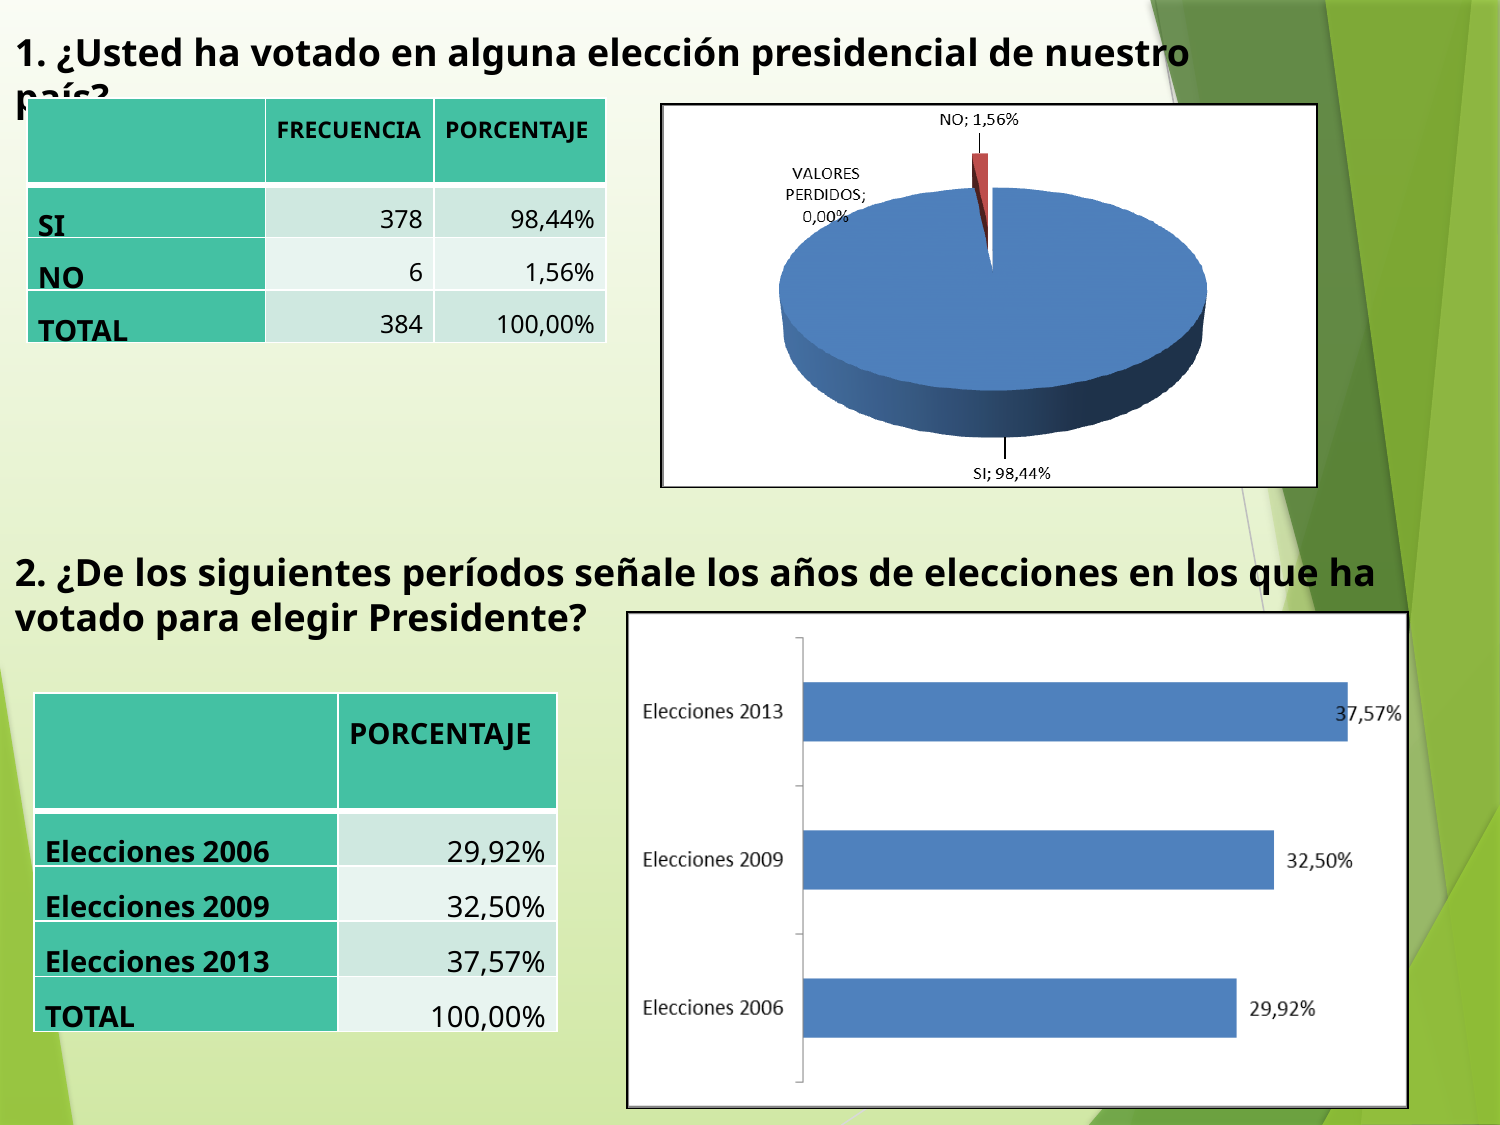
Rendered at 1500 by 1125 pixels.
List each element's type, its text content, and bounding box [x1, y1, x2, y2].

picture [627, 612, 1408, 1109]
table_cell Elecciones 2006 [35, 814, 337, 865]
table_cell 378 [266, 188, 433, 237]
table_cell NO [28, 238, 265, 289]
table_header PORCENTAJE [435, 99, 605, 182]
table_cell 6 [266, 238, 433, 289]
table_cell TOTAL [28, 291, 265, 342]
table_cell 384 [266, 291, 433, 342]
table_header FRECUENCIA [266, 99, 433, 182]
table_cell 98,44% [435, 188, 605, 237]
table_header PORCENTAJE [339, 694, 556, 808]
table_cell 100,00% [435, 291, 605, 342]
picture [661, 104, 1317, 488]
table_cell 32,50% [339, 867, 556, 920]
table_cell 100,00% [339, 977, 556, 1031]
text_box 2. ¿De los siguientes períodos señale los años de elecciones en los que ha votado para elegir Presidente? [0, 541, 1500, 692]
table_cell Elecciones 2013 [35, 922, 337, 976]
table_cell Elecciones 2009 [35, 867, 337, 920]
table_cell SI [28, 188, 265, 237]
table_header [35, 694, 337, 808]
table_cell TOTAL [35, 977, 337, 1031]
table_cell 1,56% [435, 238, 605, 289]
table_header [28, 99, 265, 182]
text_box 1. ¿Usted ha votado en alguna elección presidencial de nuestro país? [0, 21, 1256, 172]
table_cell 29,92% [339, 814, 556, 865]
table_cell 37,57% [339, 922, 556, 976]
